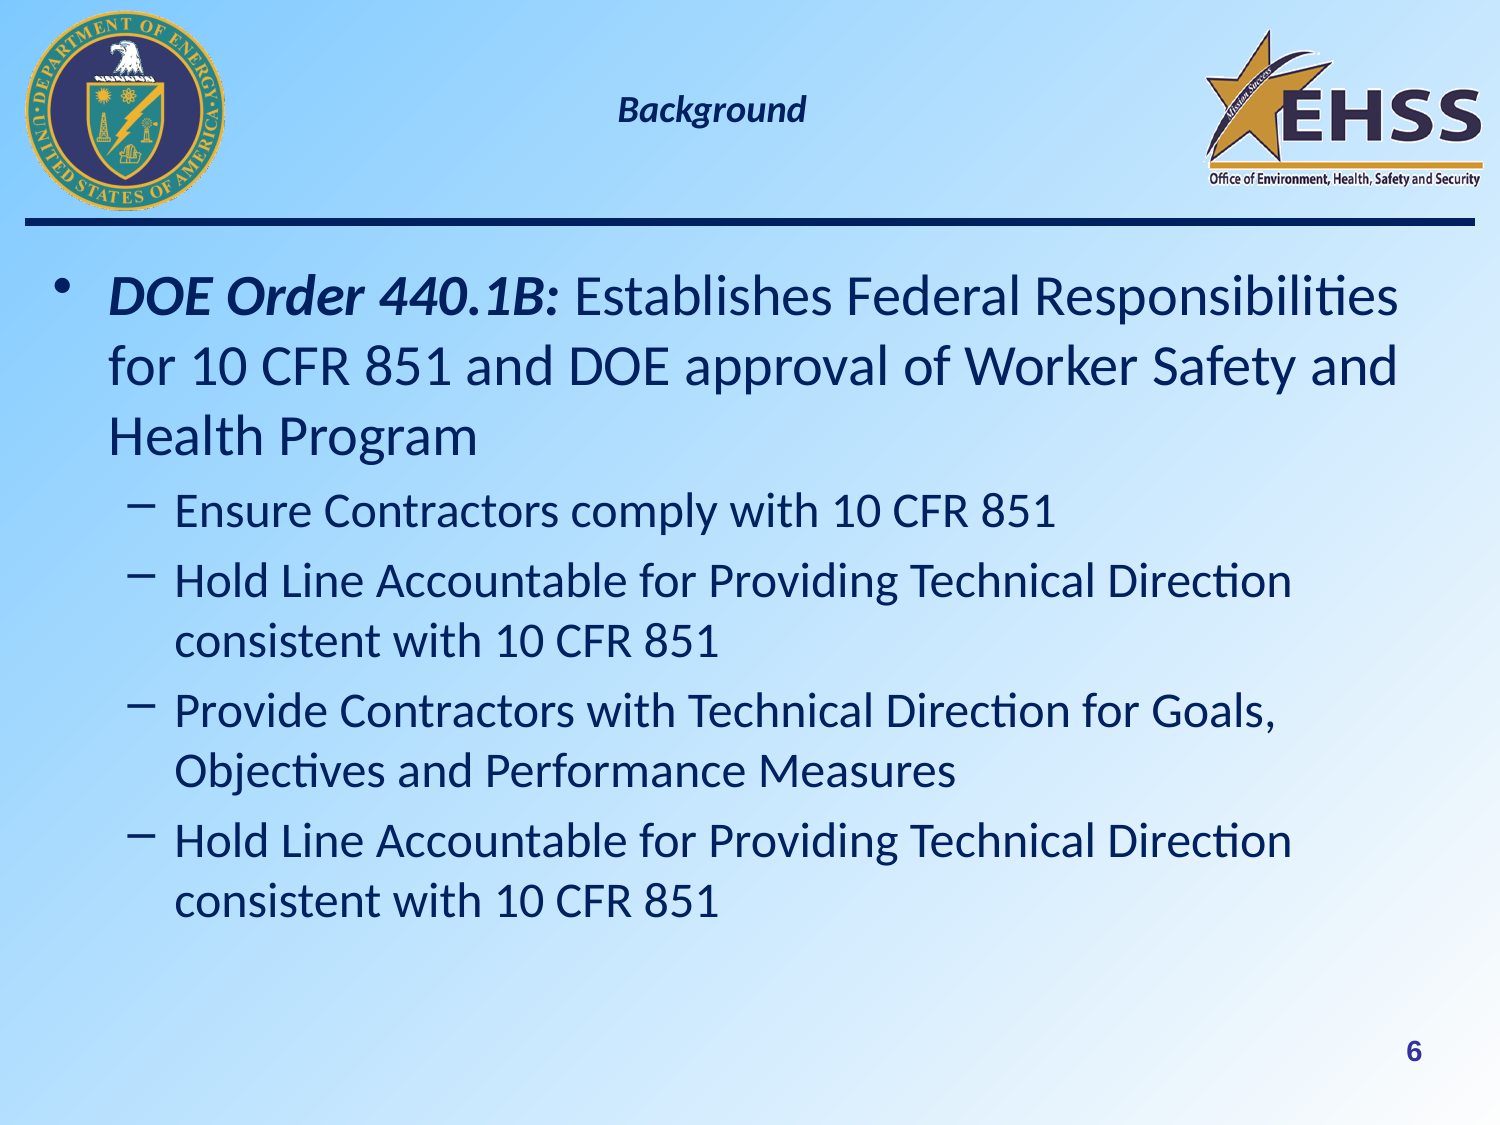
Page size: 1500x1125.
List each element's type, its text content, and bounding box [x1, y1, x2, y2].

picture [24, 10, 225, 211]
picture [1203, 29, 1484, 187]
title Background [225, 34, 1200, 185]
list DOE Order 440.1B: Establishes Federal Responsibilities for 10 CFR 851 and DOE approval of Worker Safety and Health Program Ensure Contractors comply with 10 CFR 851 Hold Line Accountable for Providing Technical Direction consistent with 10 CFR 851 Provide Contractors with Technical Direction for Goals, Objectives and Performance Measures Hold Line Accountable for Providing Technical Direction consistent with 10 CFR 851 [37, 249, 1450, 1050]
